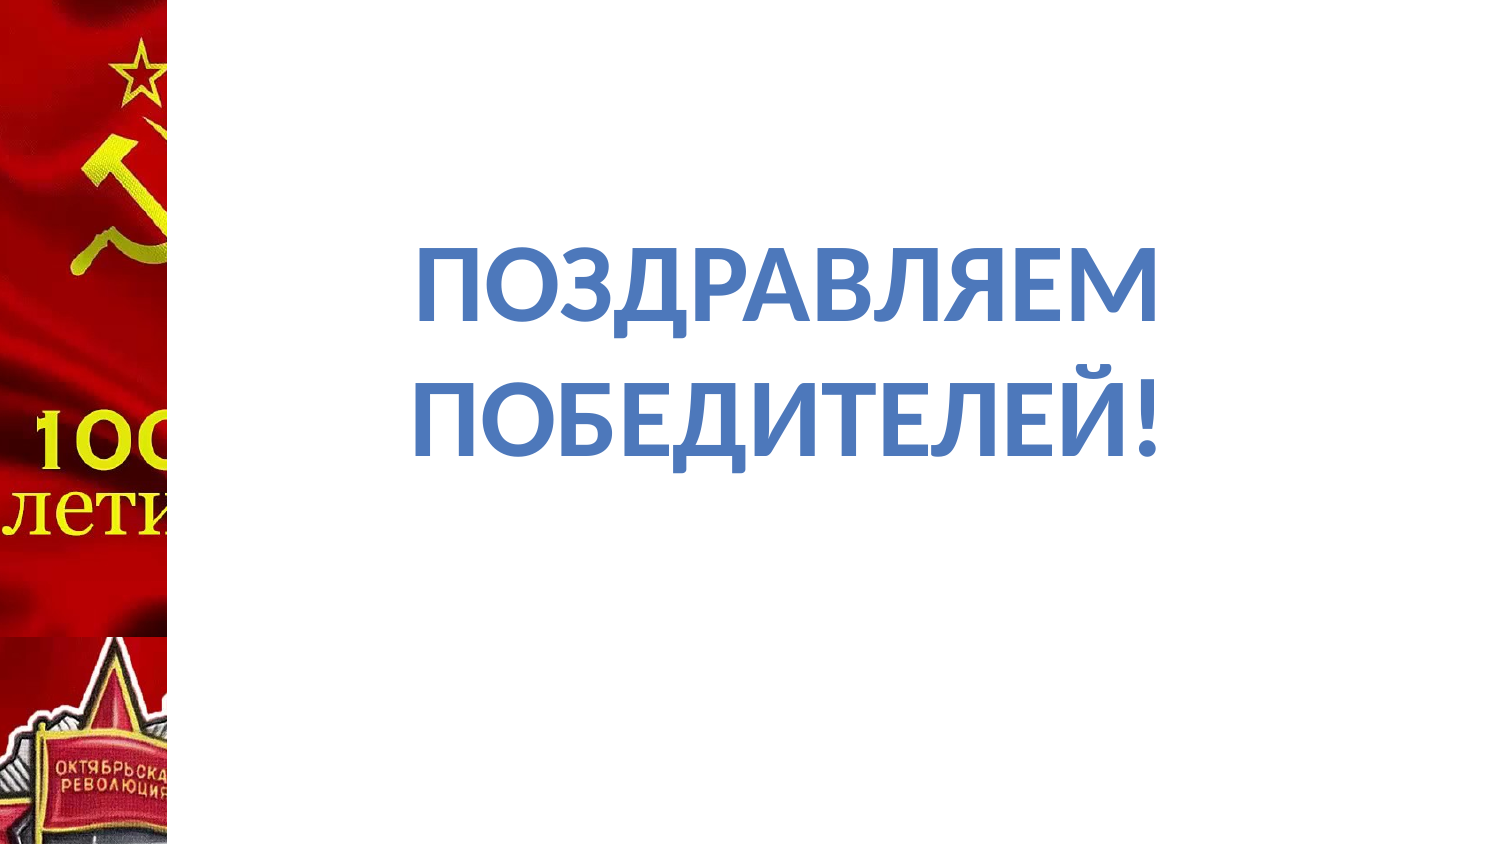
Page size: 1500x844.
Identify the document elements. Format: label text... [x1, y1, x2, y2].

picture [0, 0, 168, 844]
text_box Поздравляем Победителей! [394, 201, 1182, 486]
